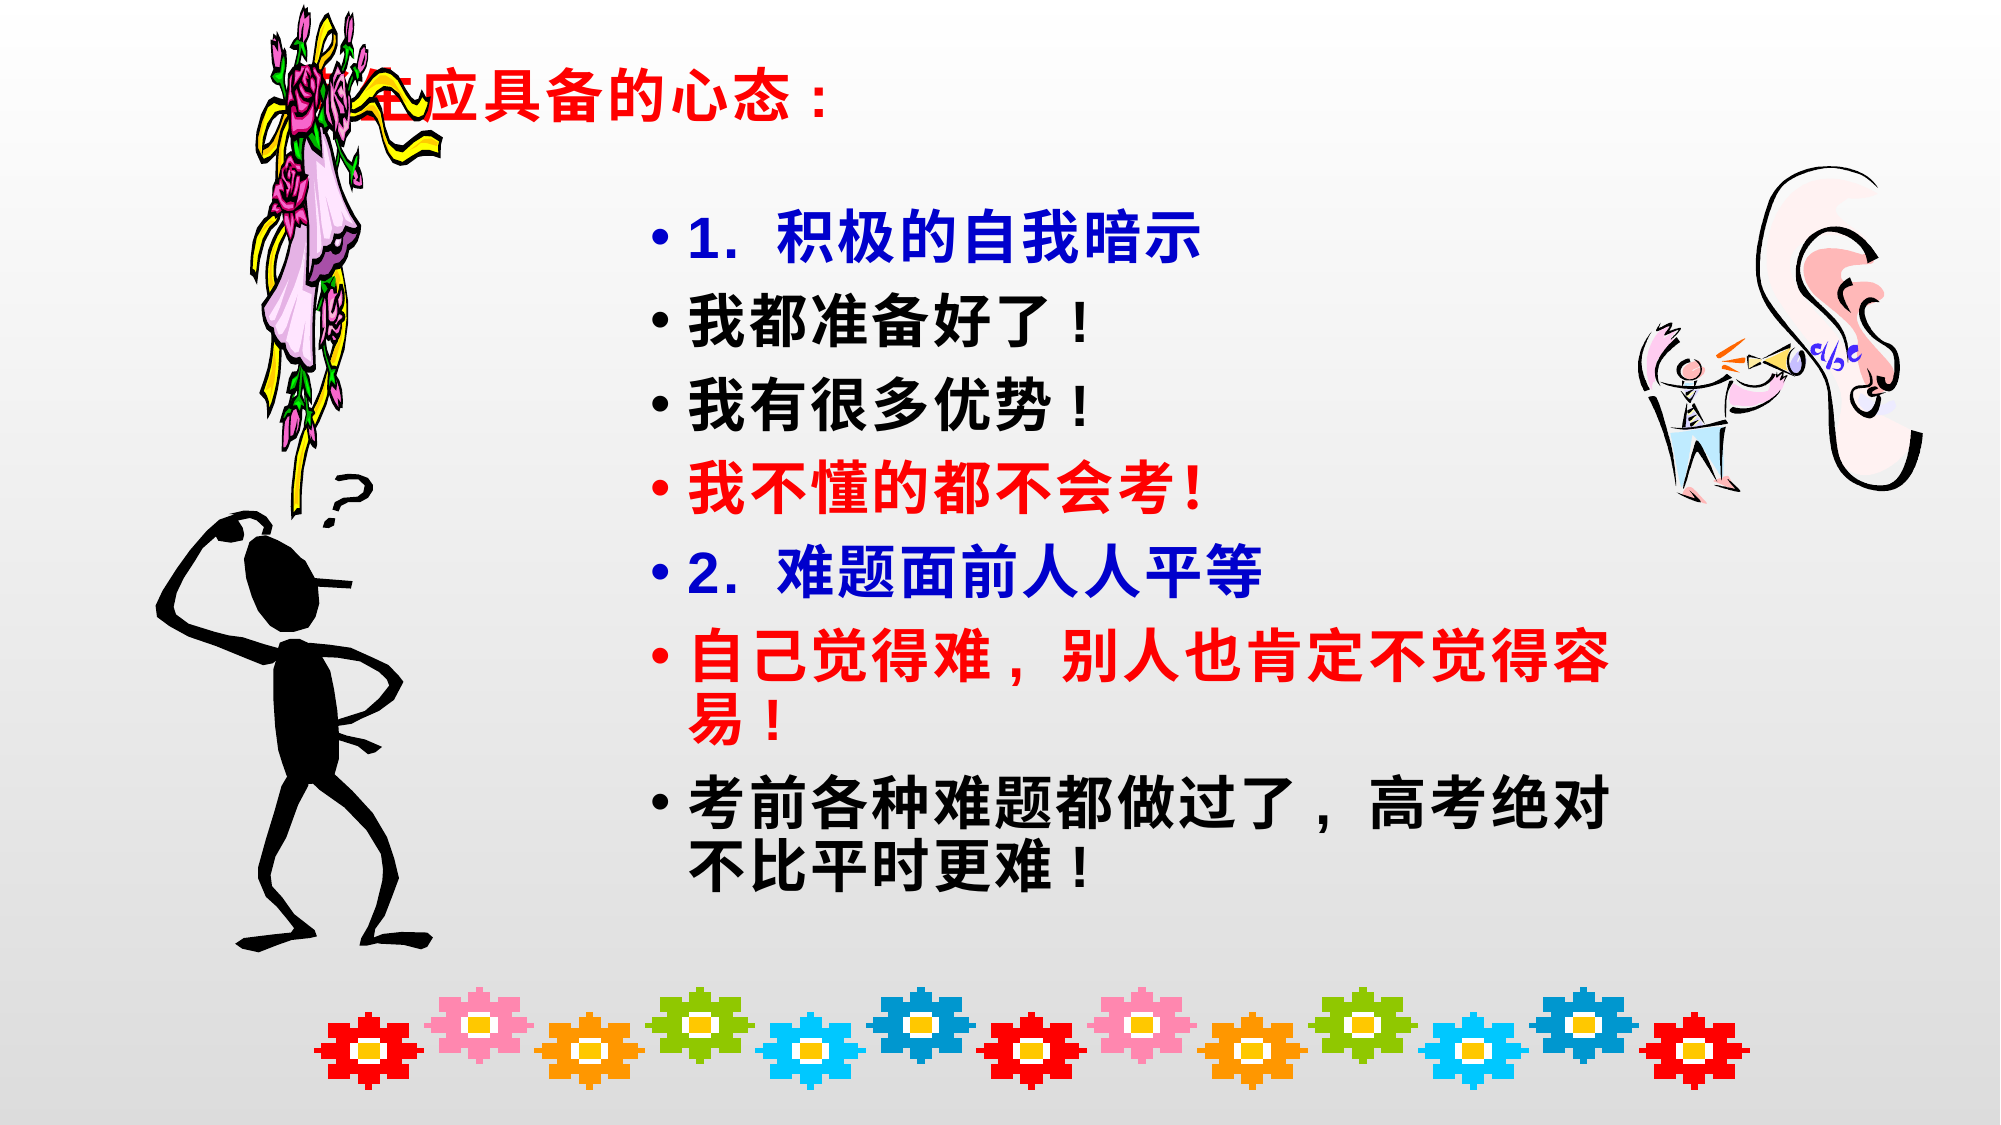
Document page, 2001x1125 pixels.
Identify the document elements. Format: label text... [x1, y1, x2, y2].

list 1. 积极的自我暗示 我都准备好了! 我有很多优势! 我不懂的都不会考！ 2. 难题面前人人平等 自己觉得难, 别人也肯定不觉得容易! 考前各种难题都做过了, 高考绝对不比平时更难! [633, 208, 1647, 663]
picture [249, 0, 445, 525]
picture [1566, 1013, 1601, 1037]
title 考生应具备的心态: [445, 0, 1390, 189]
picture [904, 1013, 938, 1037]
picture [793, 1039, 828, 1063]
picture [1456, 1039, 1491, 1063]
picture [314, 987, 1750, 1090]
picture [1633, 161, 1928, 509]
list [154, 473, 434, 953]
